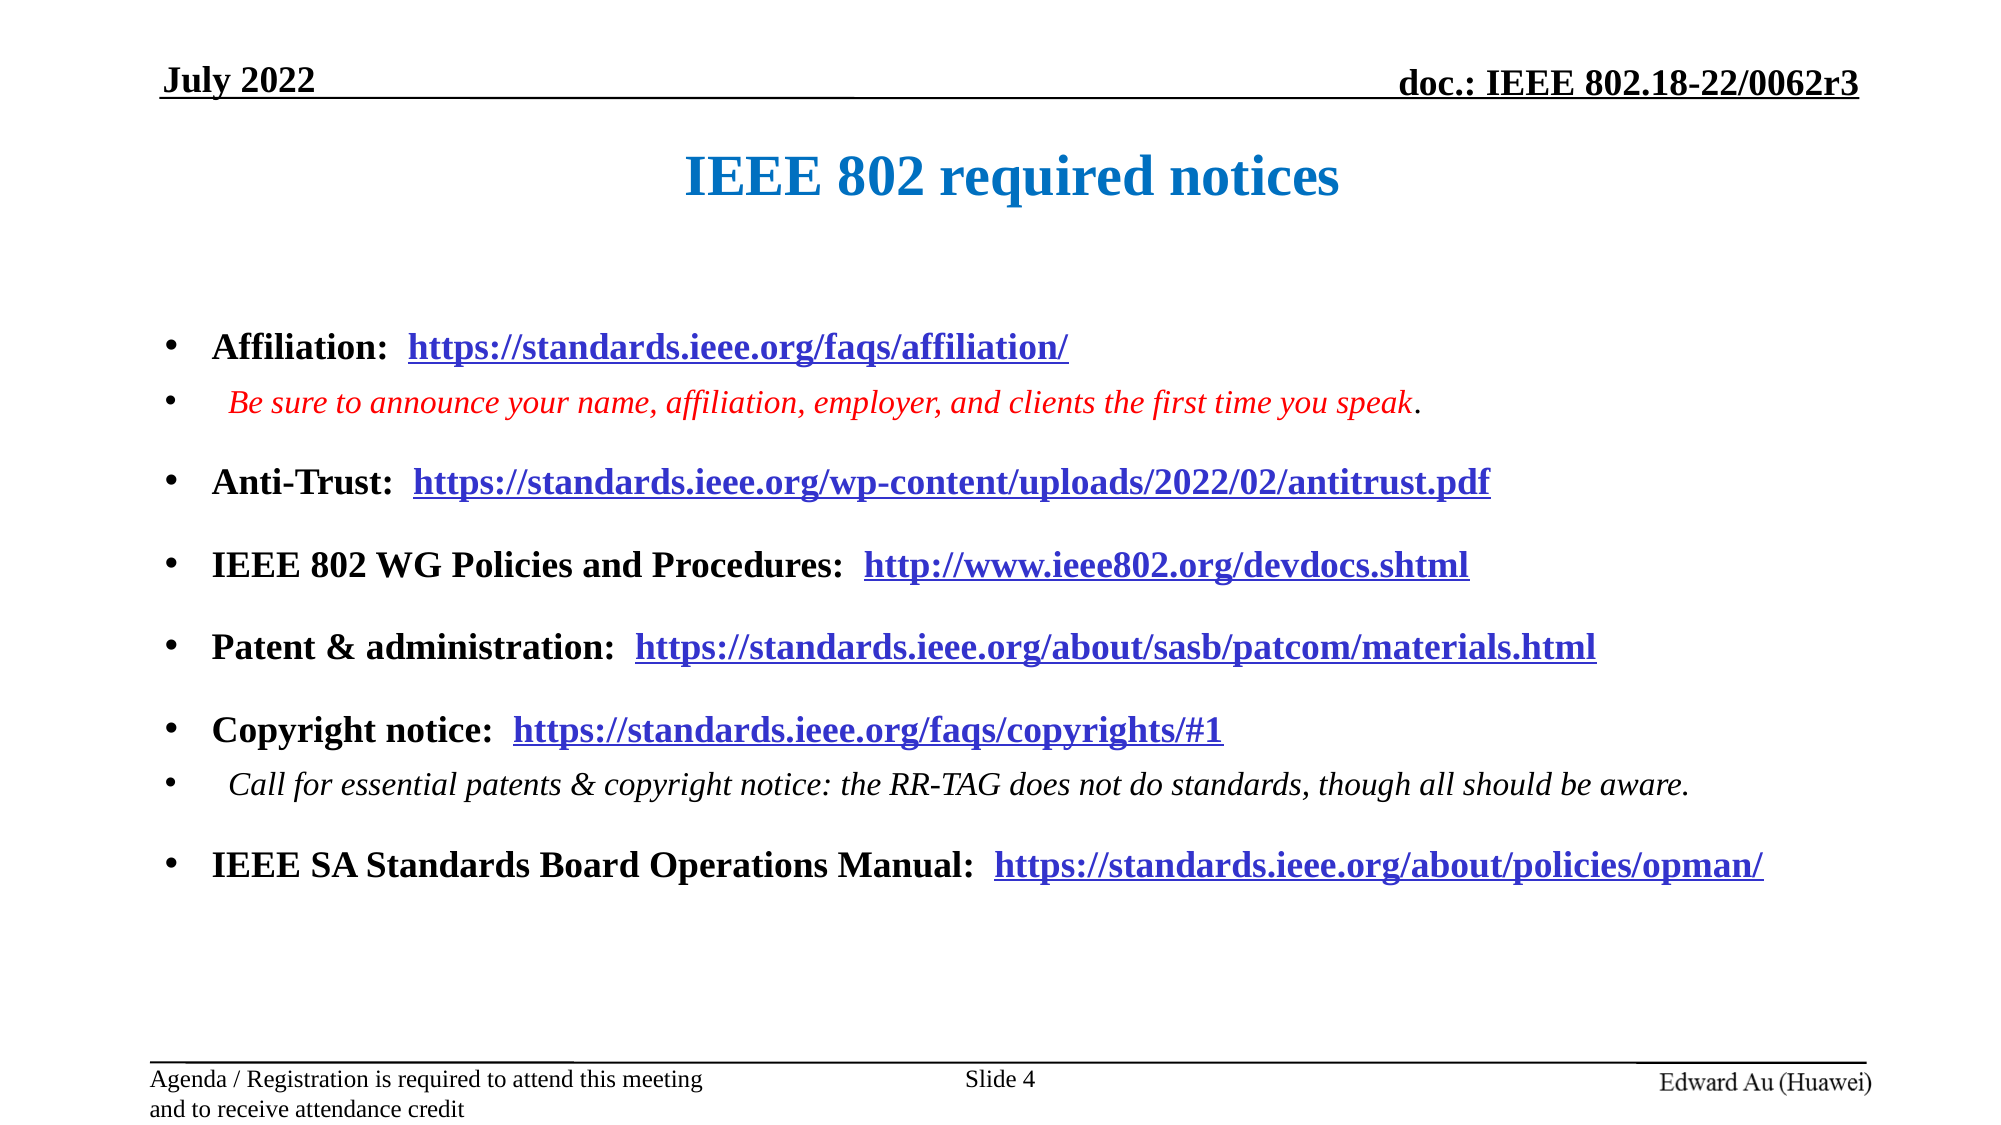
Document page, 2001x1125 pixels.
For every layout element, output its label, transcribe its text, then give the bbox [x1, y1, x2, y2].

title IEEE 802 required notices [162, 99, 1864, 246]
text_box Affiliation: https://standards.ieee.org/faqs/affiliation/ Be sure to announce your name, affiliation, employer, and clients the first time you speak. Anti-Trust: https://standards.ieee.org/wp-content/uploads/2022/02/antitrust.pdf IEEE 802 WG Policies and Procedures: http://www.ieee802.org/devdocs.shtml Patent & administration: https://standards.ieee.org/about/sasb/patcom/materials.html Copyright notice: https://standards.ieee.org/faqs/copyrights/#1 Call for essential patents & copyright notice: the RR-TAG does not do standards, though all should be aware. IEEE SA Standards Board Operations Manual: https://standards.ieee.org/about/policies/opman/ [149, 262, 1875, 1028]
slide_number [162, 54, 526, 99]
picture [1174, 1058, 1887, 1113]
slide_number Slide 4 [925, 1061, 1076, 1123]
